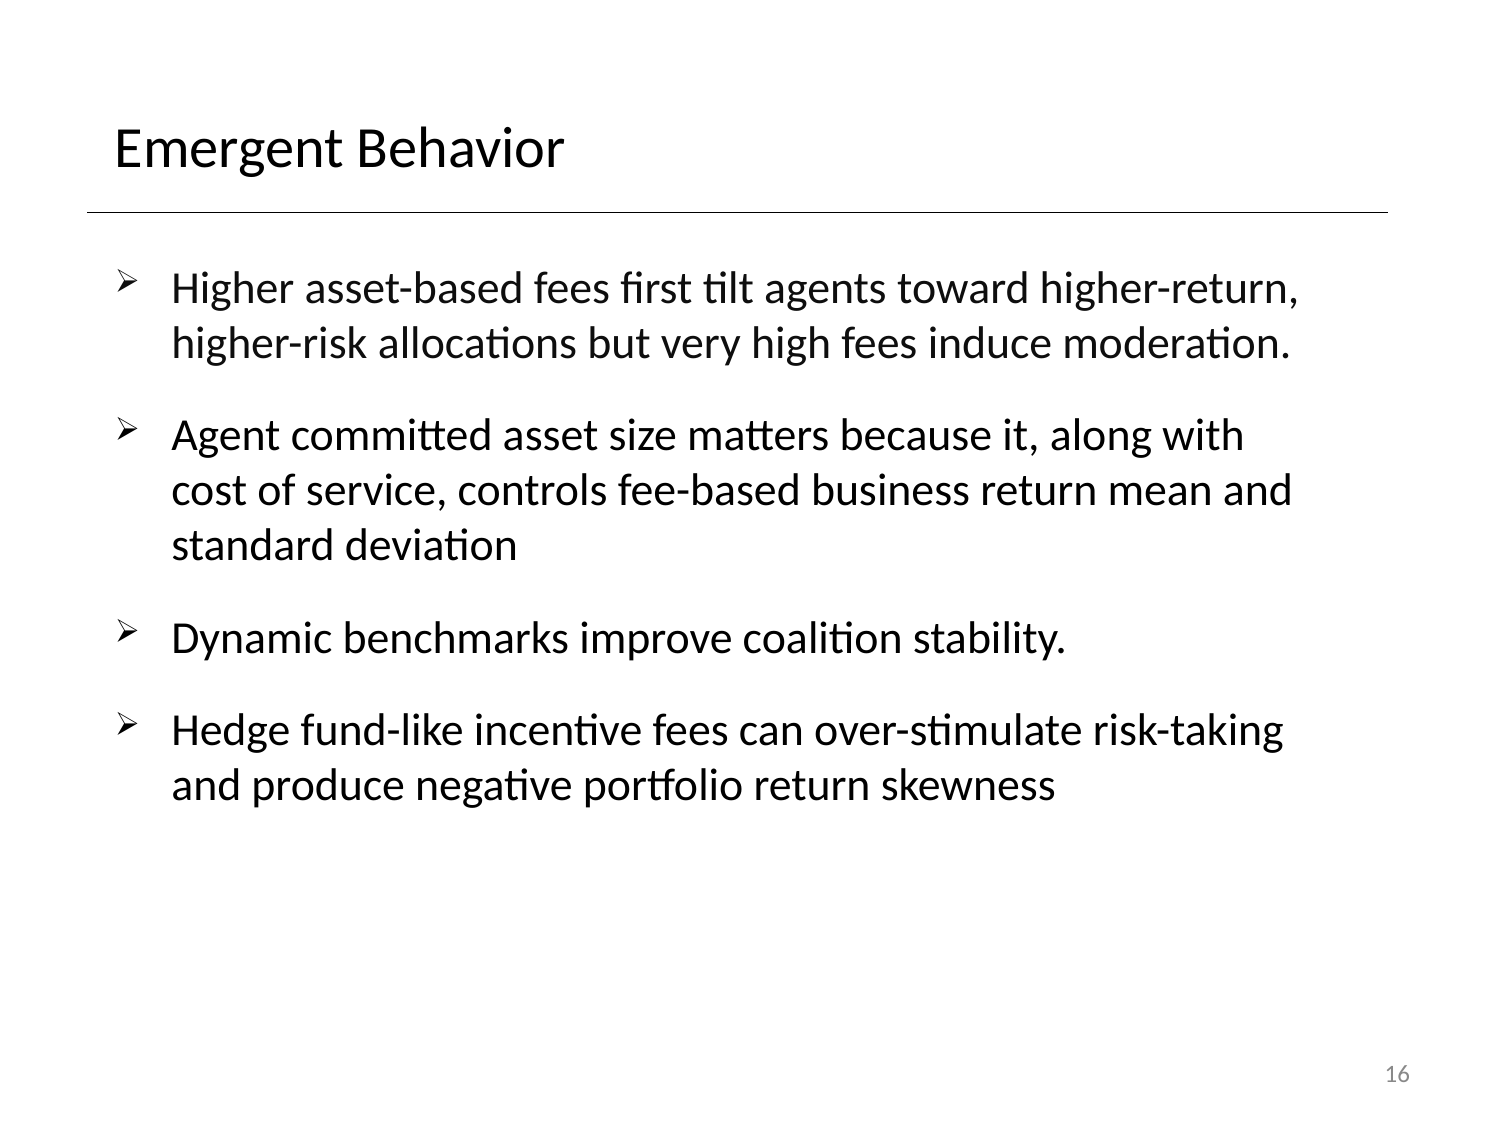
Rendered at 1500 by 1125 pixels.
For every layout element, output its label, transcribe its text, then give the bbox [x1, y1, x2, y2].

list Higher asset-based fees first tilt agents toward higher-return, higher-risk allocations but very high fees induce moderation. Agent committed asset size matters because it, along with cost of service, controls fee-based business return mean and standard deviation Dynamic benchmarks improve coalition stability. Hedge fund-like incentive fees can over-stimulate risk-taking and produce negative portfolio return skewness [99, 249, 1325, 993]
title Emergent Behavior [99, 99, 1400, 188]
slide_number 16 [1074, 1042, 1425, 1103]
